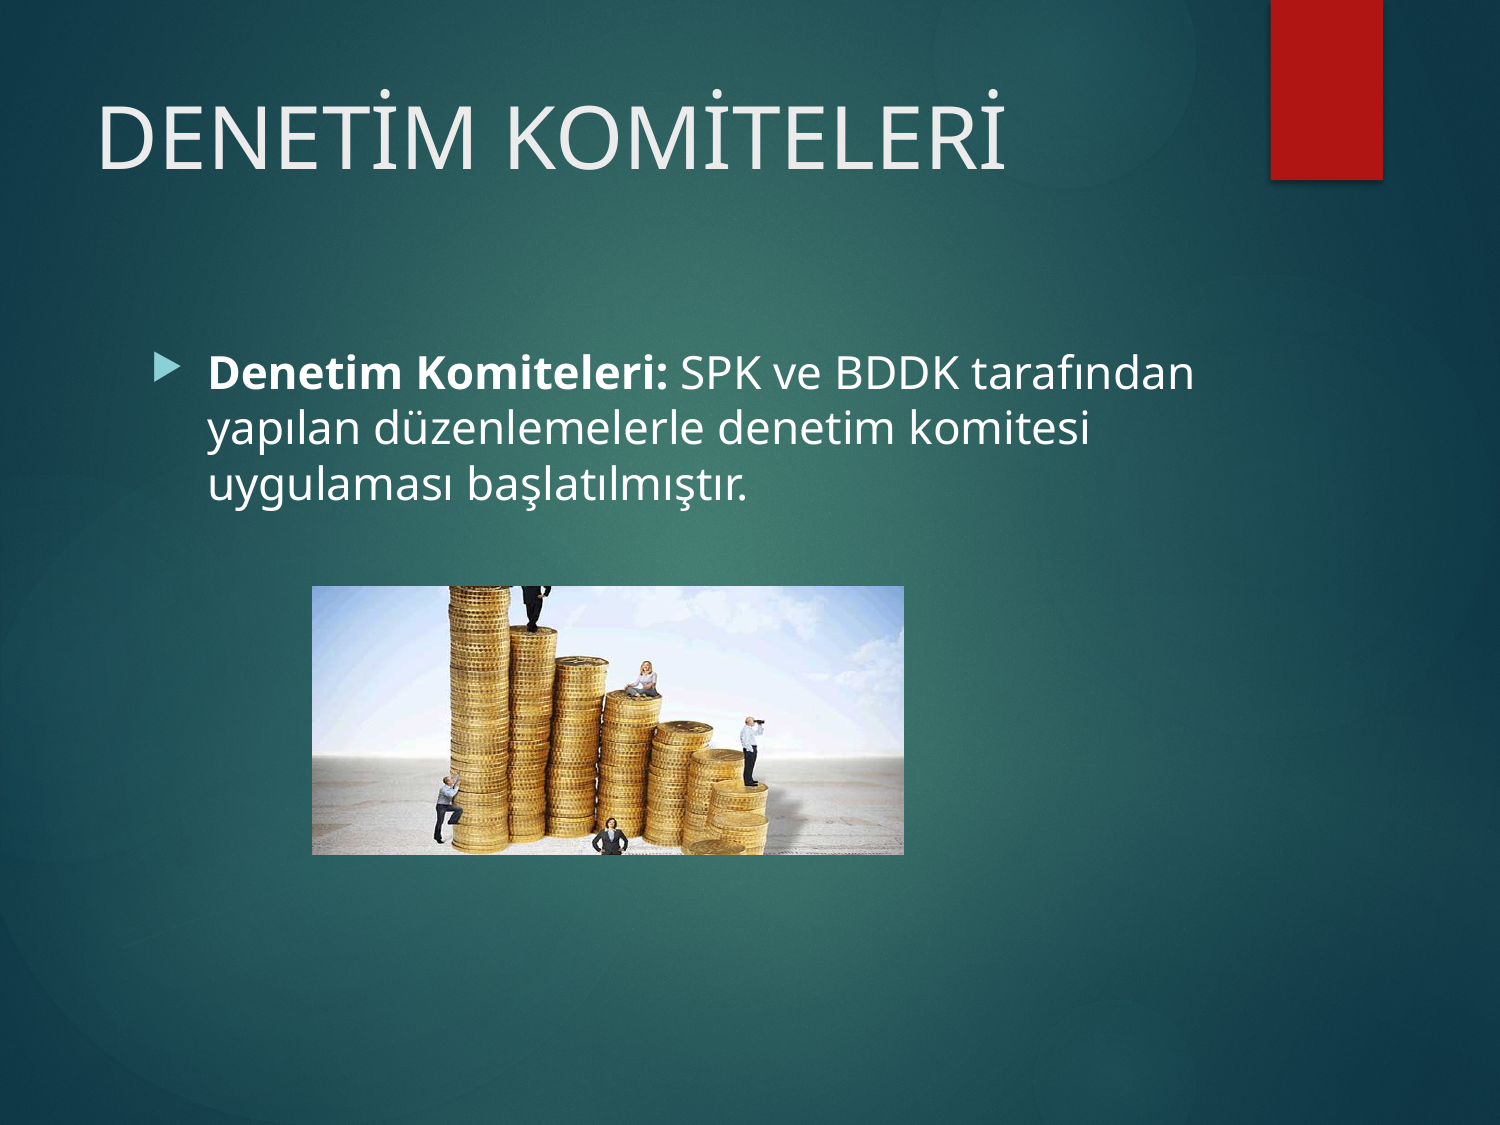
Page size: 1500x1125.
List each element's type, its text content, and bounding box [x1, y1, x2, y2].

picture [312, 585, 904, 855]
list Denetim Komiteleri: SPK ve BDDK tarafından yapılan düzenlemelerle denetim komitesi uygulaması başlatılmıştır. [135, 336, 1237, 1025]
title DENETİM KOMİTELERİ [79, 74, 1237, 304]
